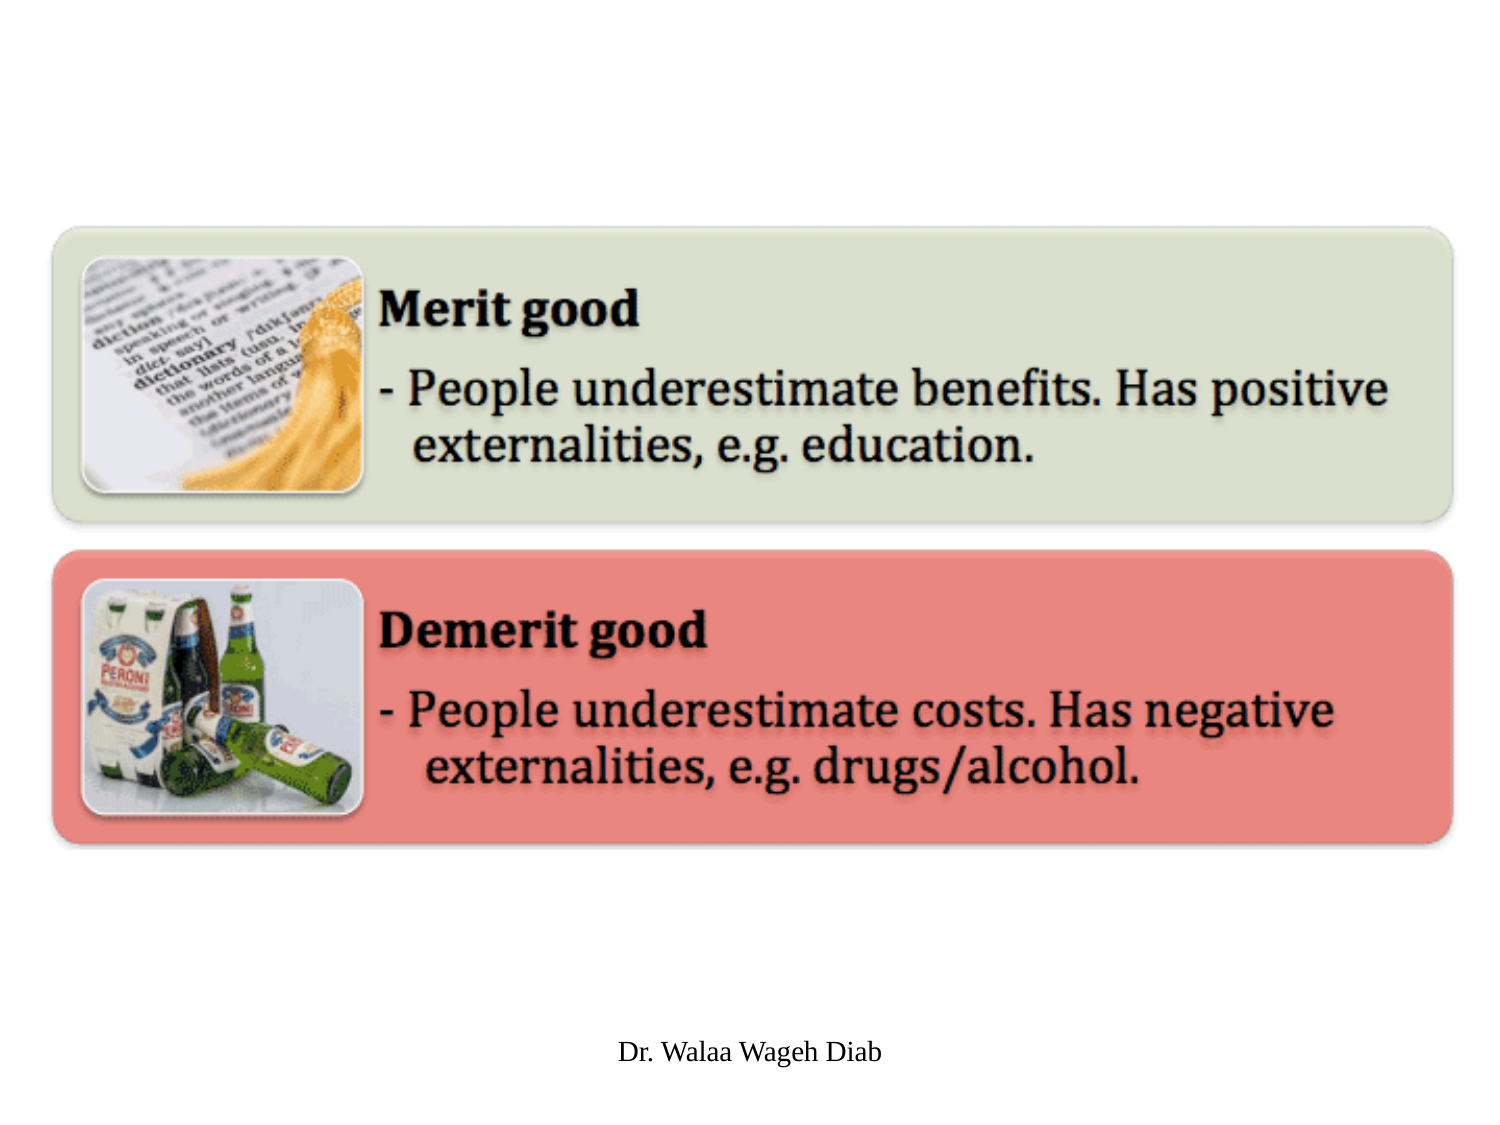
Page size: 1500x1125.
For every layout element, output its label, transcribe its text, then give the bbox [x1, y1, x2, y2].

picture [31, 216, 1469, 850]
footer Dr. Walaa Wageh Diab [512, 1025, 988, 1100]
